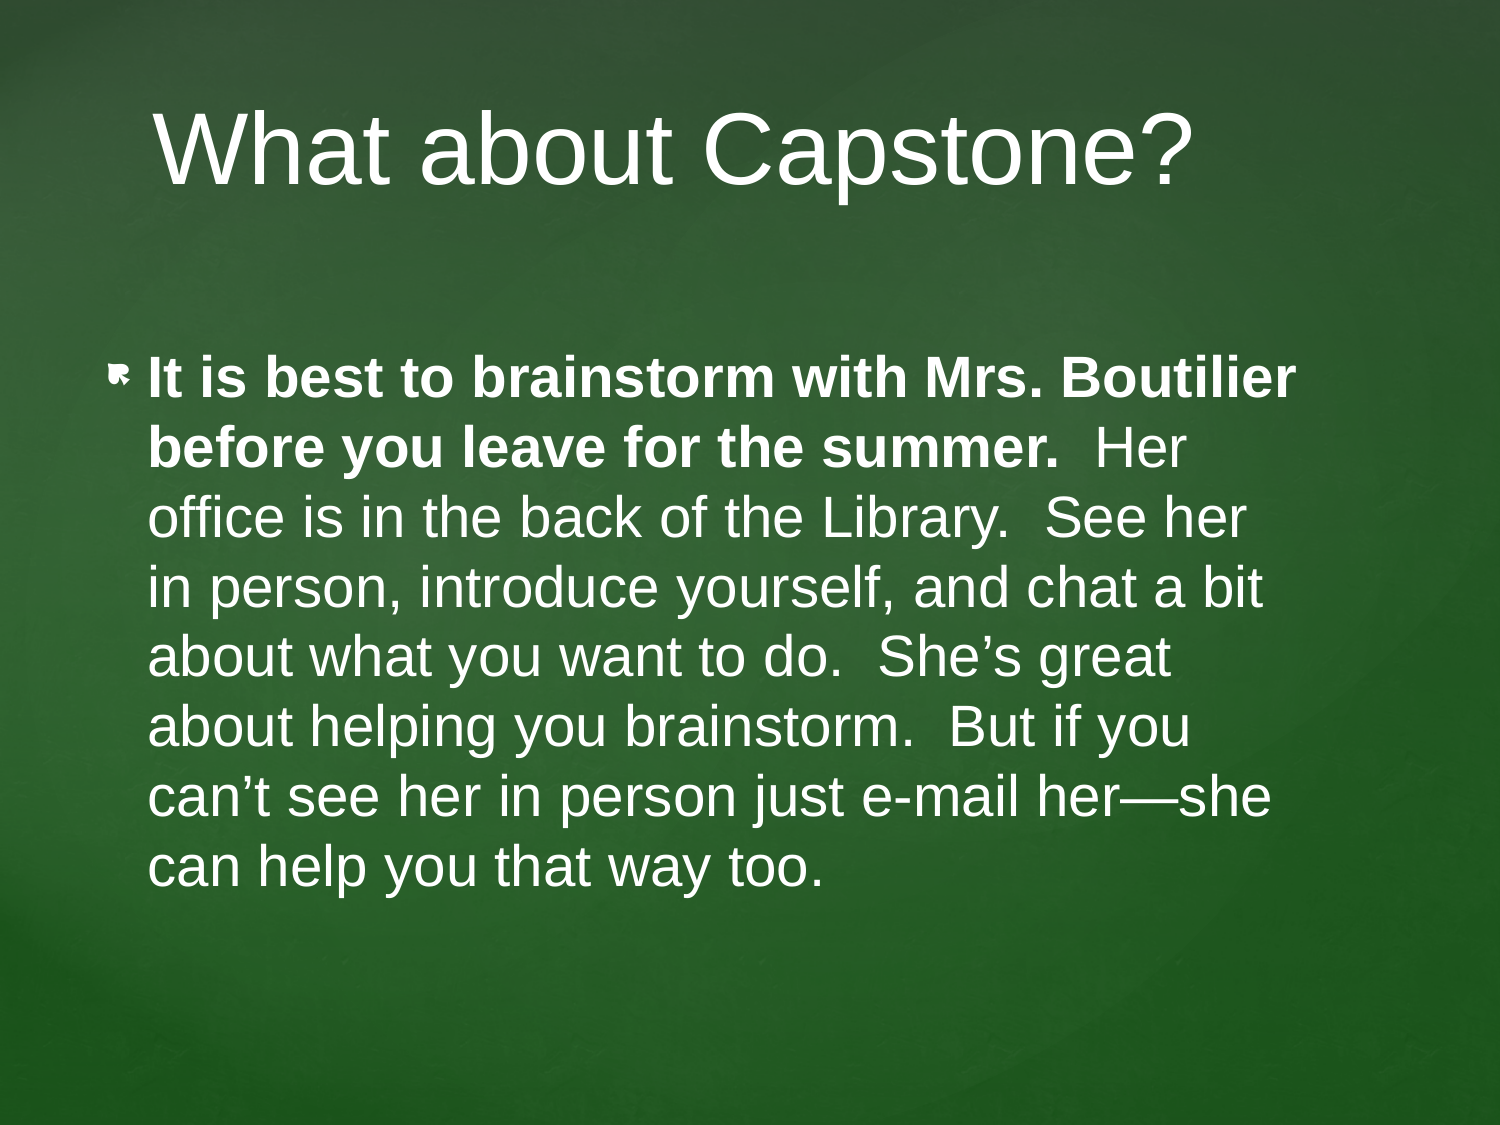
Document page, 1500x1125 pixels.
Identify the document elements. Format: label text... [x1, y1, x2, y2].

title What about Capstone? [137, 62, 1375, 213]
list It is best to brainstorm with Mrs. Boutilier before you leave for the summer. Her office is in the back of the Library. See her in person, introduce yourself, and chat a bit about what you want to do. She’s great about helping you brainstorm. But if you can’t see her in person just e-mail her—she can help you that way too. [87, 287, 1319, 950]
